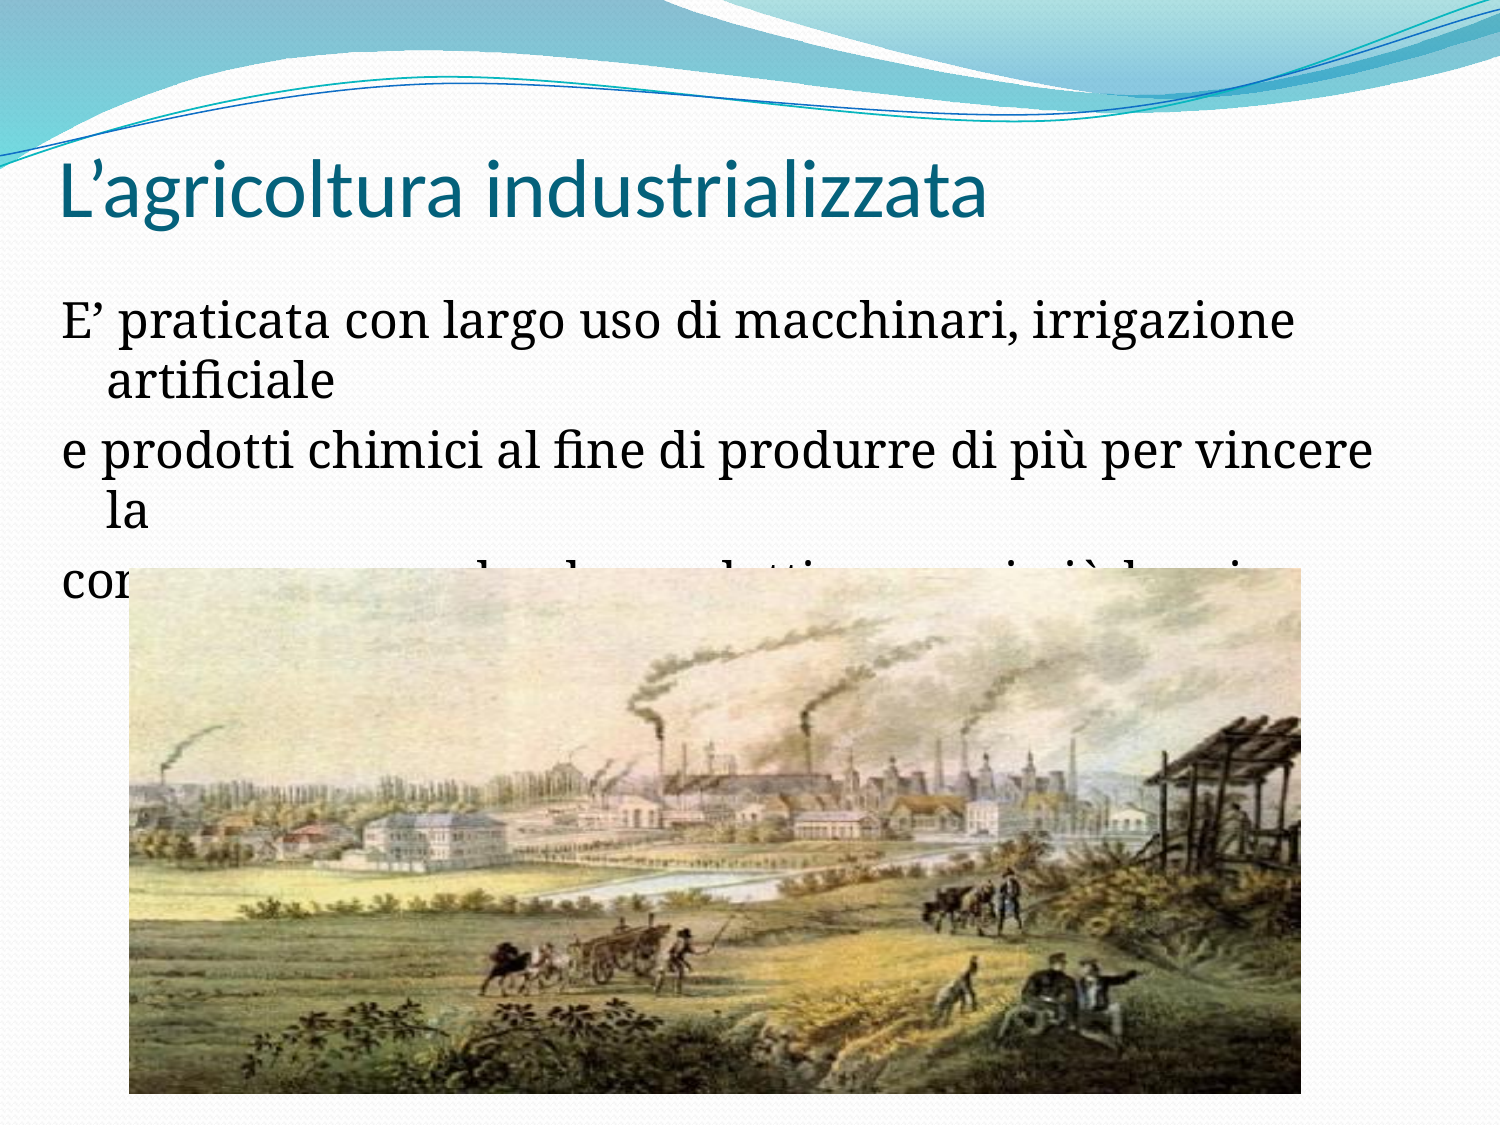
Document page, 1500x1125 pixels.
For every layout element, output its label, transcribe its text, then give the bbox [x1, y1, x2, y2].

picture [128, 568, 1301, 1094]
list E’ praticata con largo uso di macchinari, irrigazione artificiale e prodotti chimici al fine di produrre di più per vincere la concorrenza vendendo prodotti a prezzi più bassi. [46, 281, 1432, 1095]
title L’agricoltura industrializzata [58, 46, 1442, 235]
